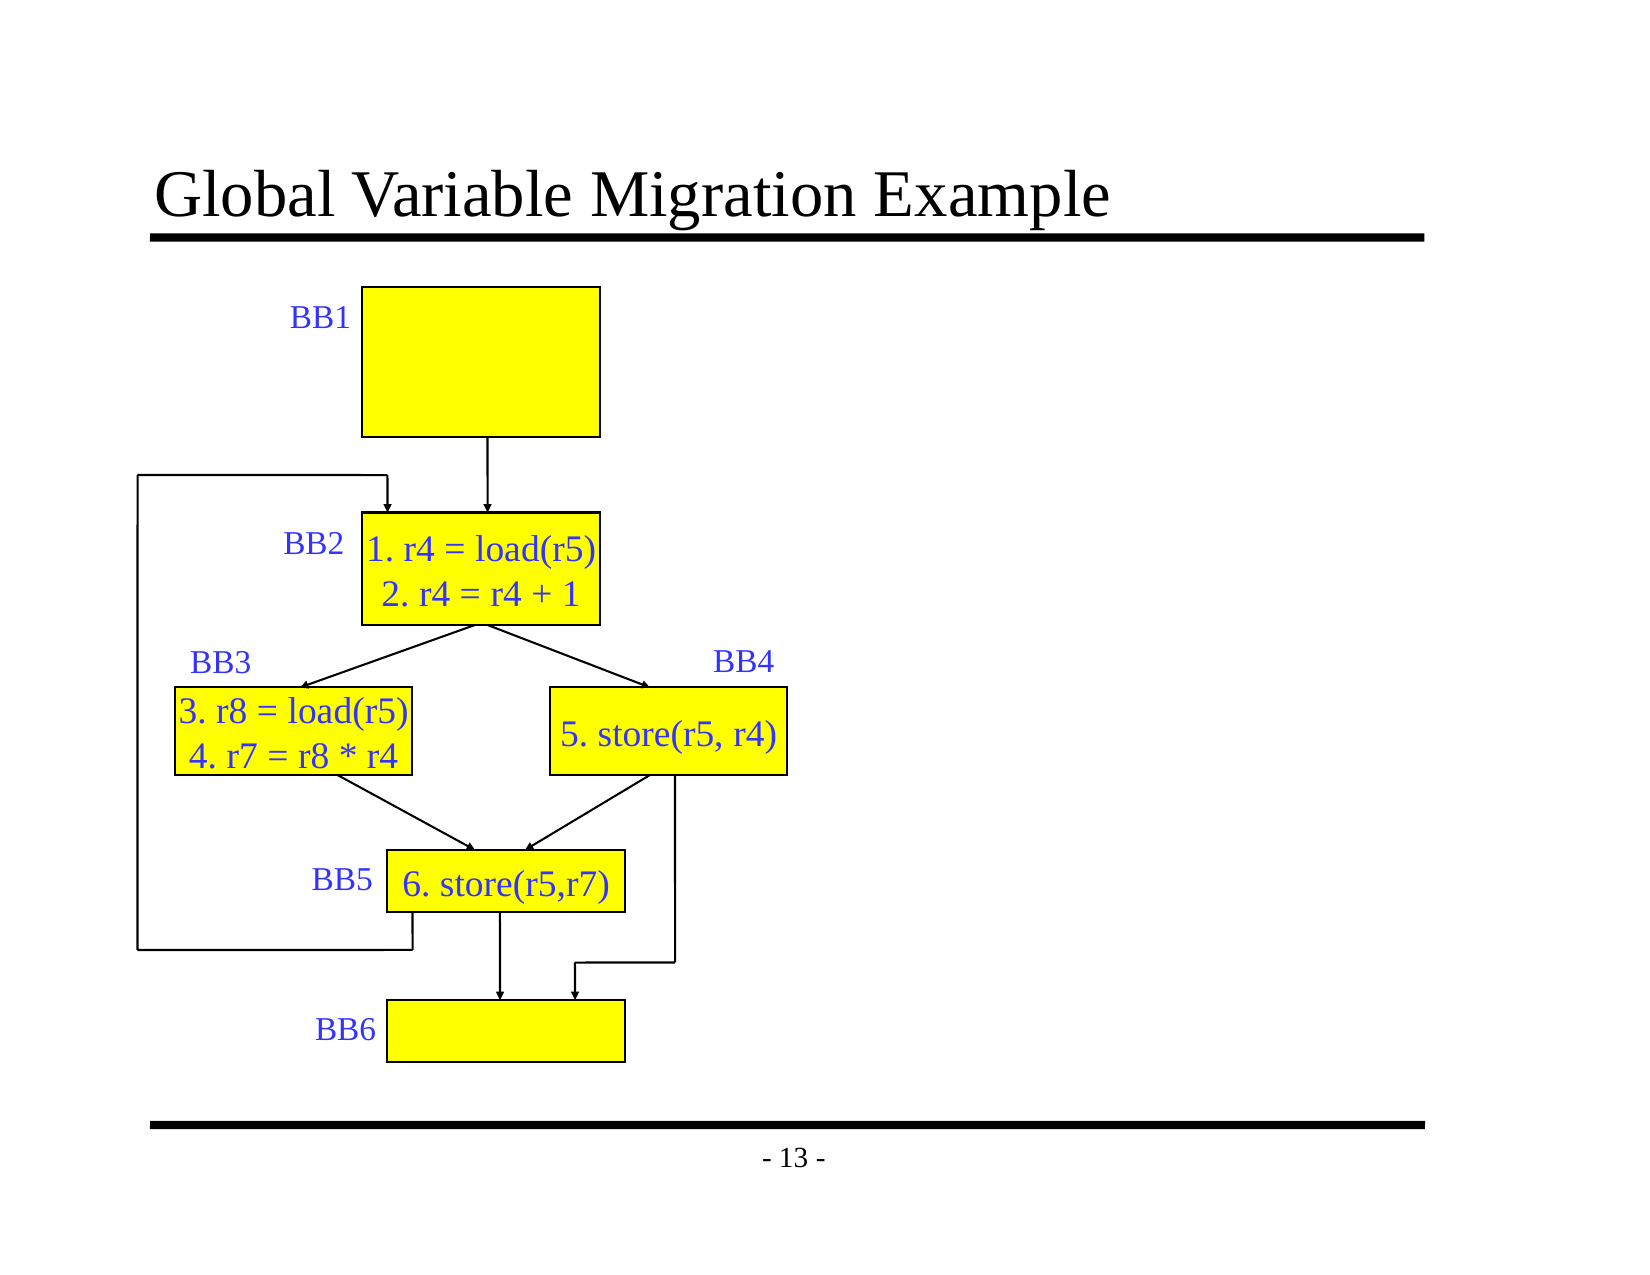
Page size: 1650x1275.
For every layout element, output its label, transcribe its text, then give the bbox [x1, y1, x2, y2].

text_box [383, 474, 392, 513]
text_box 5. store(r5, r4) [549, 687, 788, 775]
text_box BB2 [268, 513, 360, 569]
text_box [522, 556, 553, 617]
title Global Variable Migration Example [137, 137, 1413, 239]
text_box [387, 999, 625, 1063]
text_box BB1 [275, 287, 367, 343]
text_box 6. store(r5,r7) [387, 849, 625, 913]
text_box [362, 287, 600, 438]
text_box 3. r8 = load(r5) 4. r7 = r8 * r4 [174, 687, 413, 775]
text_box [495, 912, 505, 1000]
text_box BB4 [698, 632, 790, 687]
text_box [570, 962, 580, 1000]
text_box [483, 437, 492, 513]
text_box BB6 [300, 999, 392, 1055]
text_box BB5 [296, 849, 388, 905]
text_box [300, 624, 476, 689]
text_box [487, 624, 650, 689]
text_box [525, 774, 651, 850]
text_box BB3 [175, 633, 267, 688]
text_box 1. r4 = load(r5) 2. r4 = r4 + 1 [362, 512, 600, 625]
text_box [337, 774, 475, 850]
